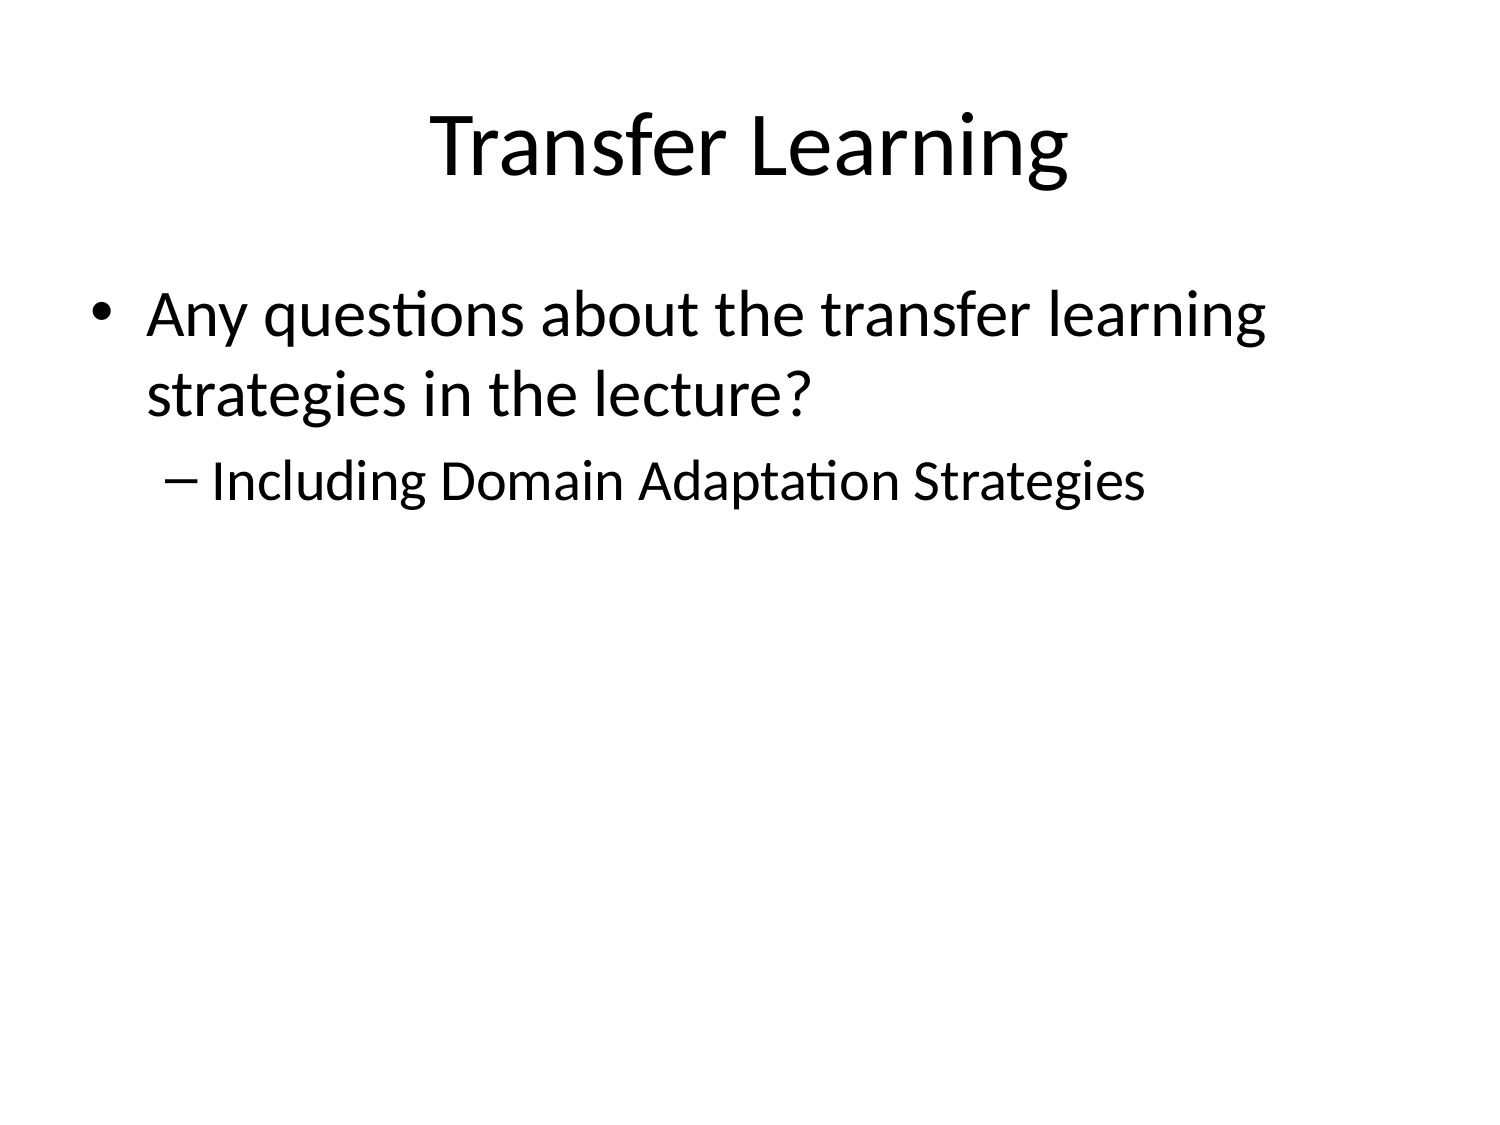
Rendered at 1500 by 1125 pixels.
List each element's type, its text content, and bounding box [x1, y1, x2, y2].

title Transfer Learning [75, 45, 1425, 233]
list Any questions about the transfer learning strategies in the lecture? Including Domain Adaptation Strategies [75, 262, 1425, 1005]
